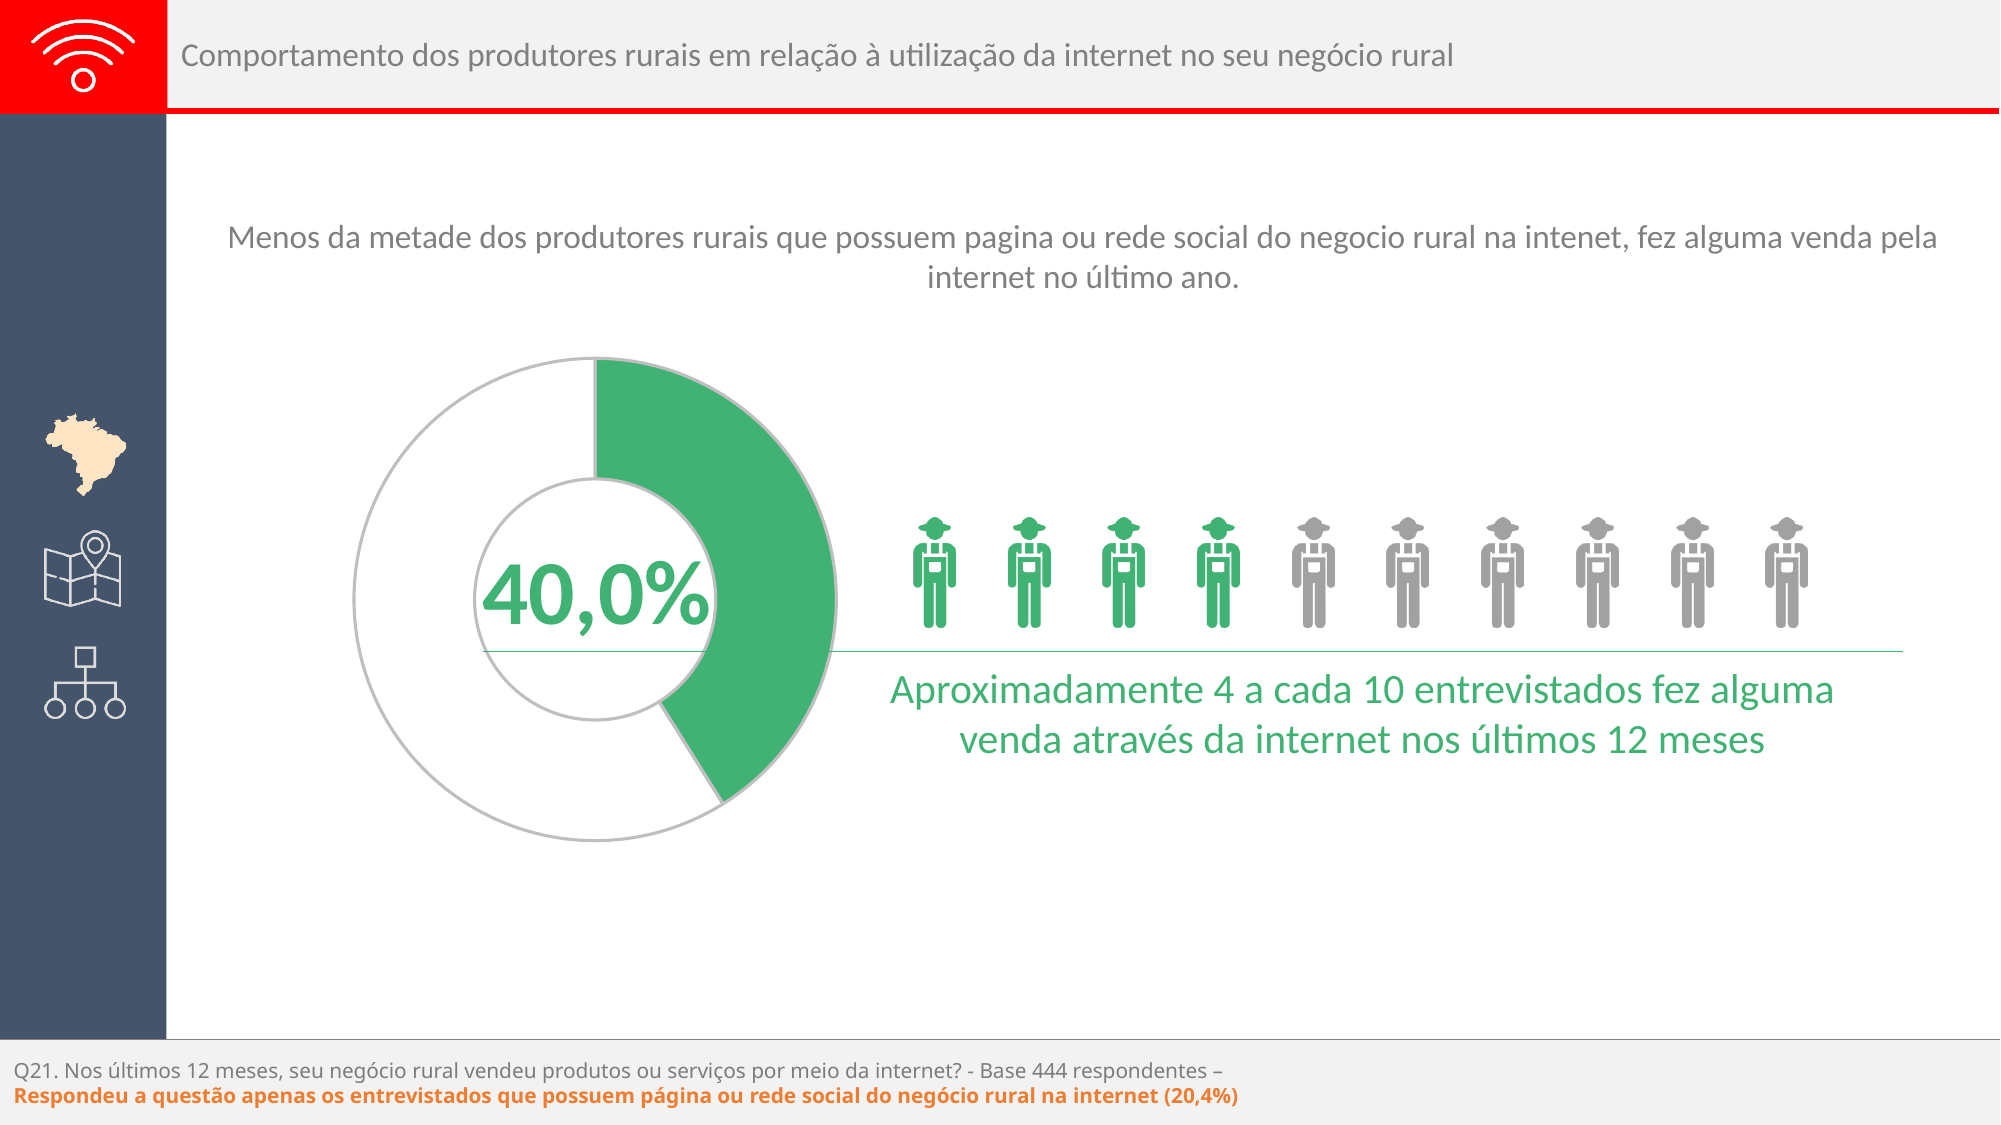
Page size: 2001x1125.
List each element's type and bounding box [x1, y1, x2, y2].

picture [31, 4, 135, 107]
picture [879, 517, 1842, 629]
picture [44, 530, 121, 607]
text_box [902, 654, 1904, 769]
picture [44, 642, 126, 724]
text_box [0, 114, 2000, 1125]
chart [288, 348, 902, 851]
picture [44, 413, 127, 496]
text_box [0, 0, 2000, 112]
